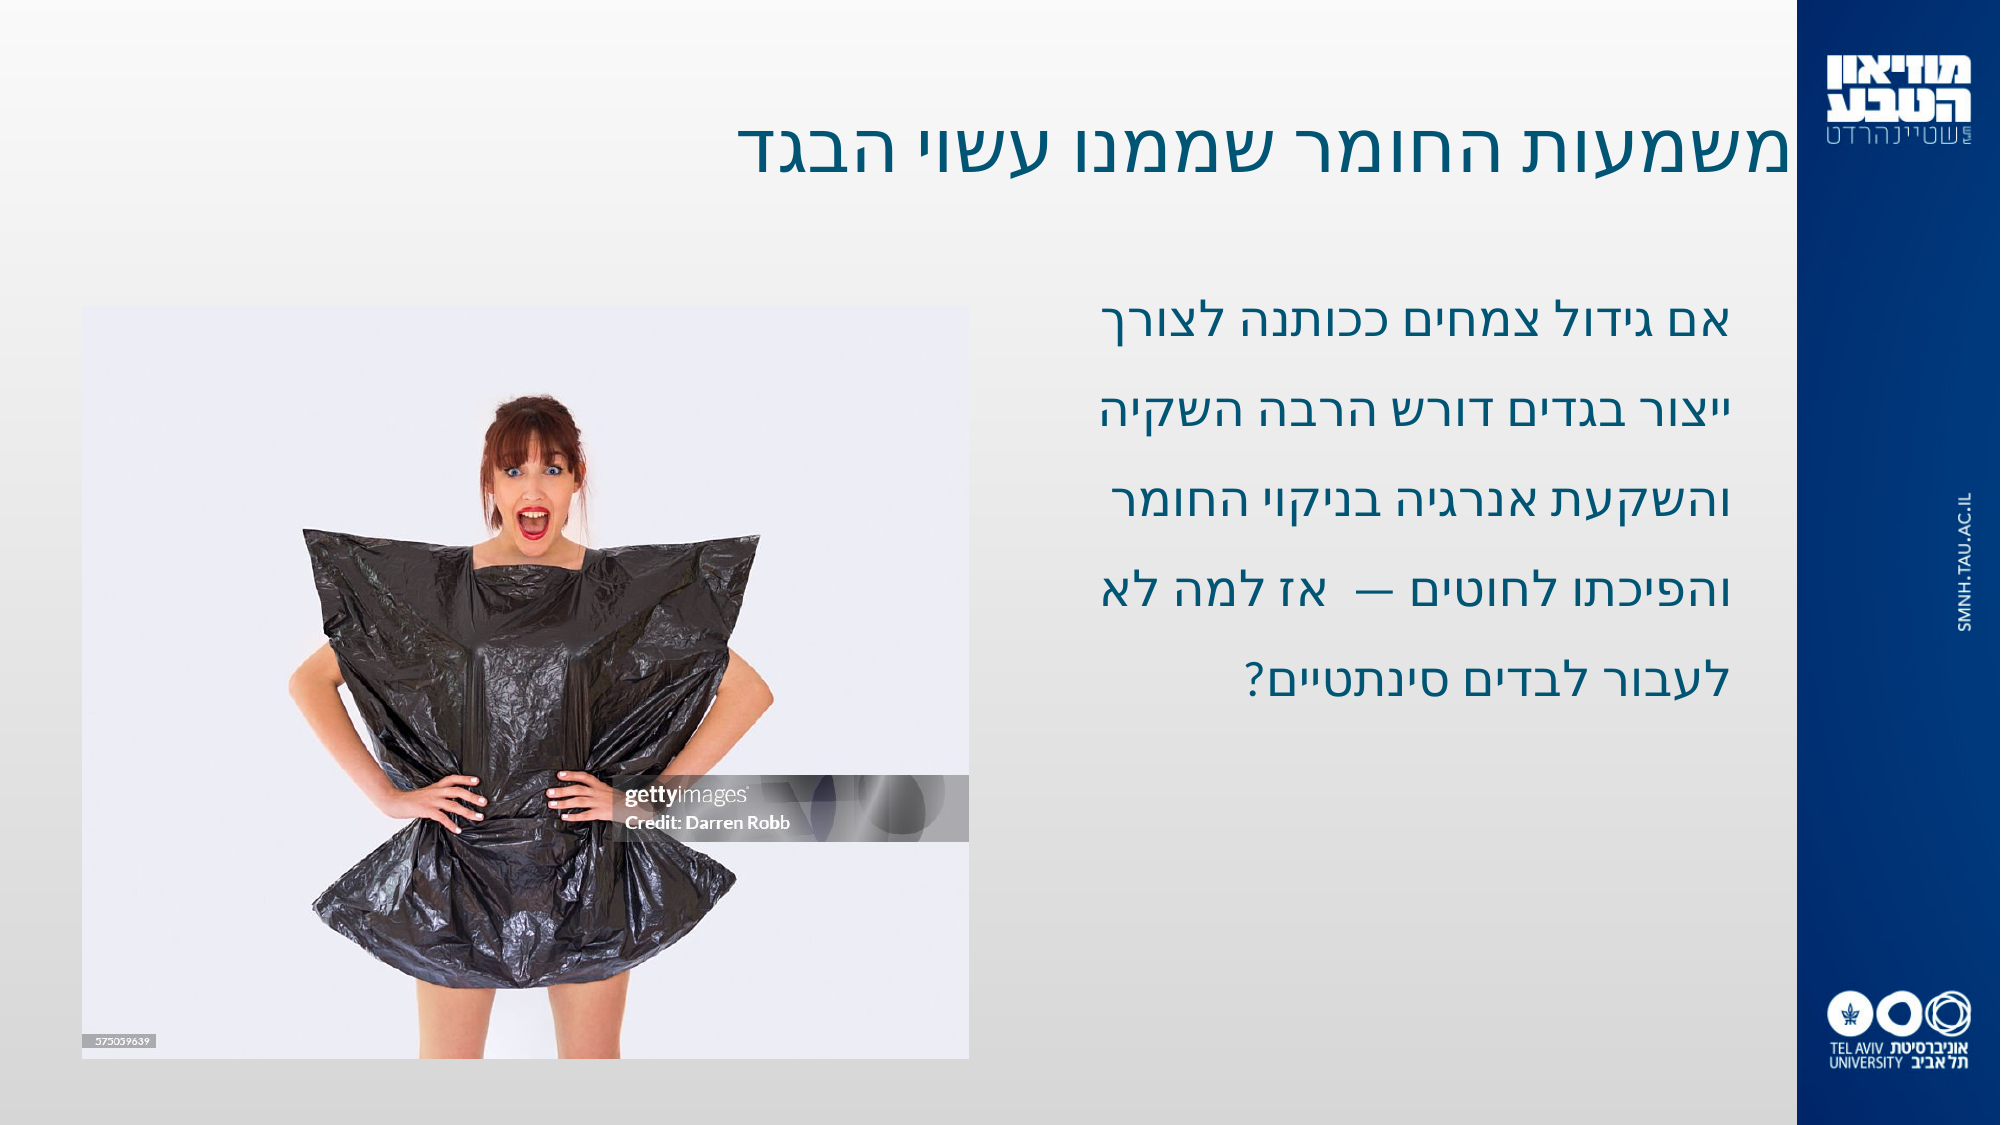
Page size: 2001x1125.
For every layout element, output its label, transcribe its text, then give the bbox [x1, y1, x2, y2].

text_box משמעות החומר שממנו עשוי הבגד [462, 66, 2000, 230]
picture [1797, 230, 2000, 1125]
picture [1797, 0, 2000, 66]
text_box אם גידול צמחים ככותנה לצורך ייצור בגדים דורש הרבה השקיה והשקעת אנרגיה בניקוי החומר והפיכתו לחוטים — אז למה לא לעבור לבדים סינתטיים? [999, 230, 1748, 805]
picture [82, 306, 969, 1059]
